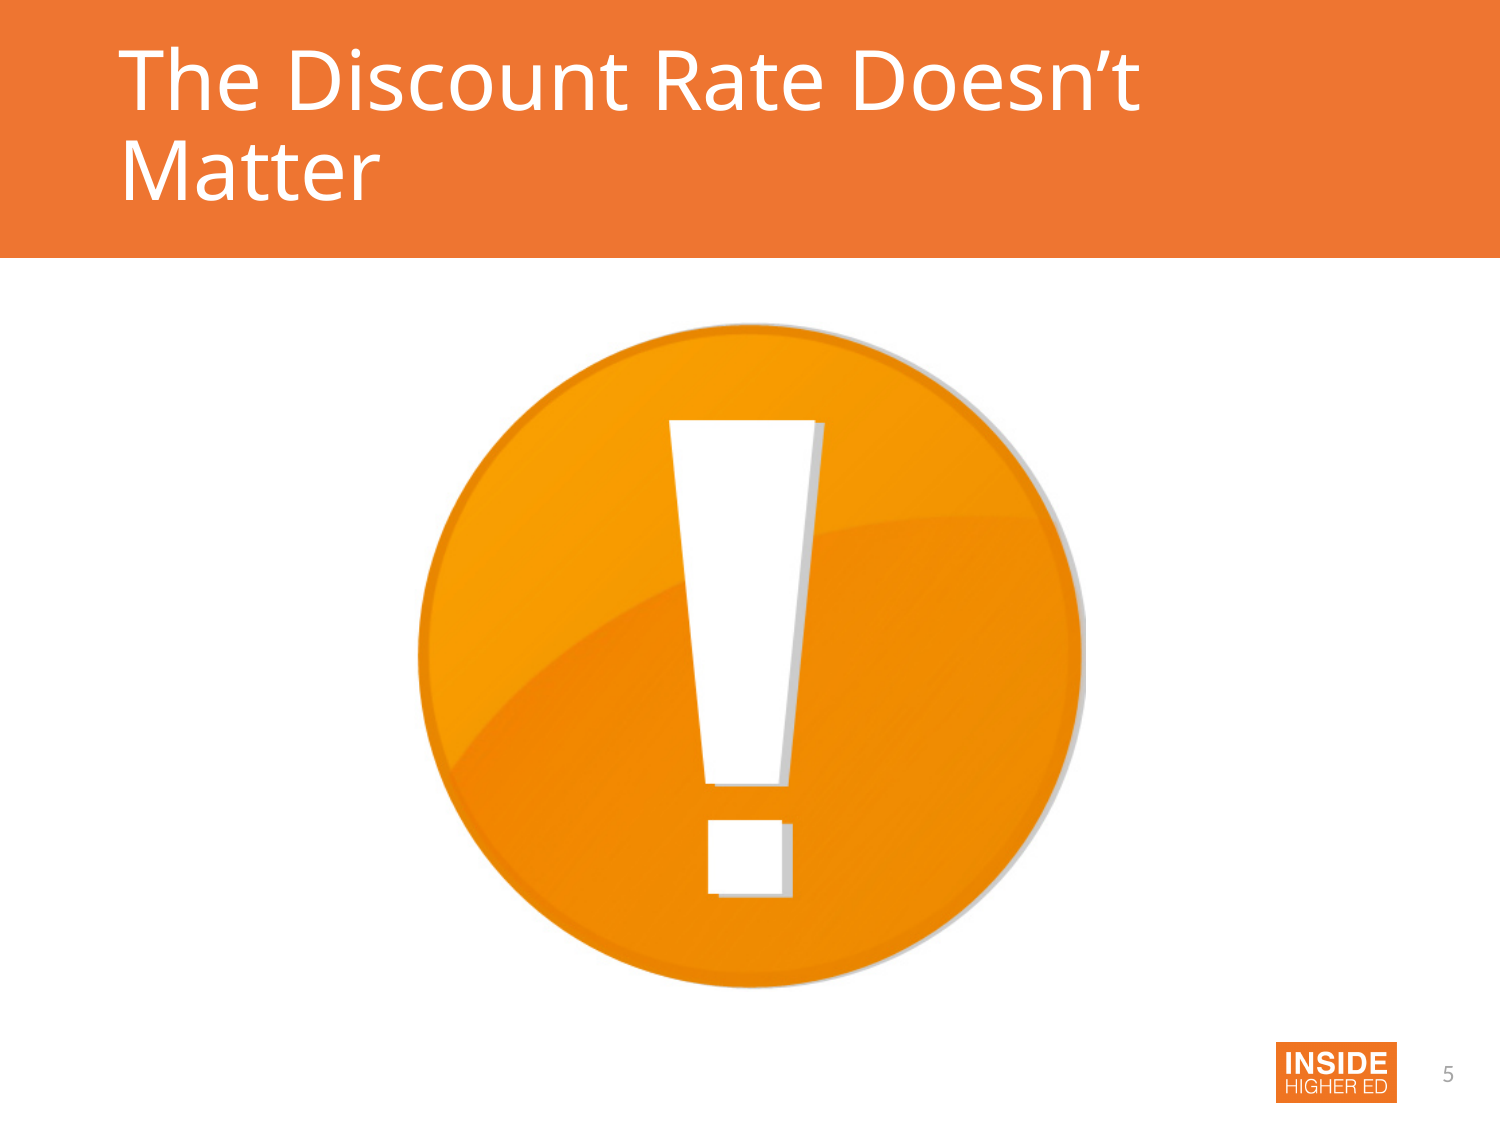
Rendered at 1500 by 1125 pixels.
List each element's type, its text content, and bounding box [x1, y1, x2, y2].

title The Discount Rate Doesn’t Matter [103, 0, 1397, 256]
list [414, 321, 1086, 992]
picture [1276, 1042, 1397, 1103]
